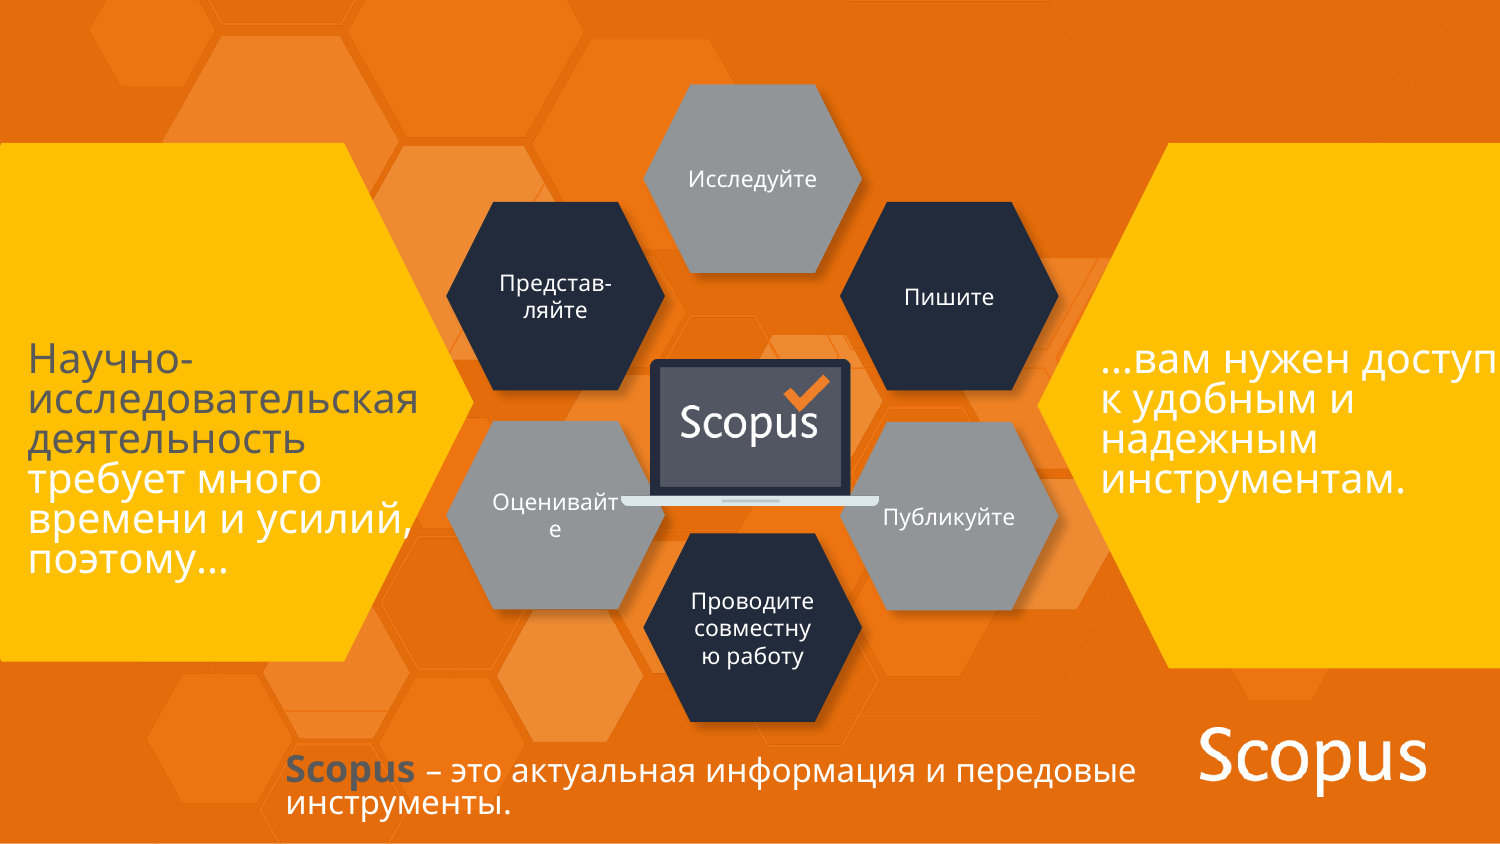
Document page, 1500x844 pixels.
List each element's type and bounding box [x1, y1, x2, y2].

text_box [0, 142, 474, 662]
text_box [1037, 142, 1500, 669]
picture [0, 0, 1500, 844]
